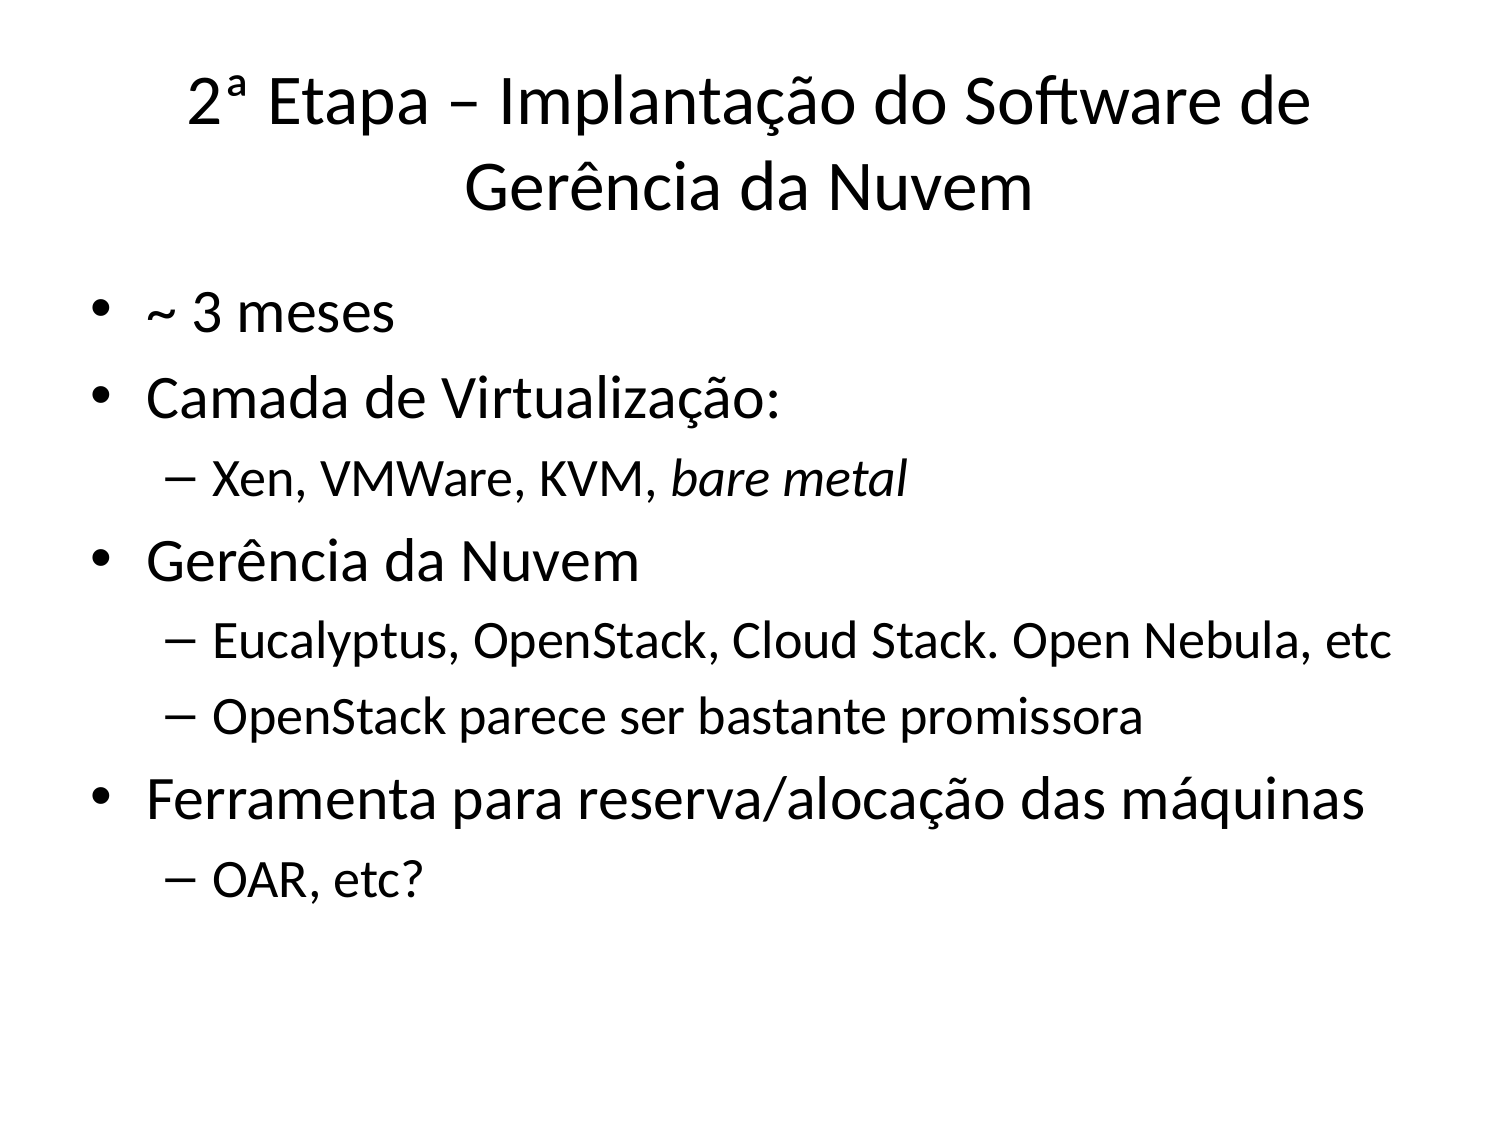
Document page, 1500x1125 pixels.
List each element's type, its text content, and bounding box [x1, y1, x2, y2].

list ~ 3 meses Camada de Virtualização: Xen, VMWare, KVM, bare metal Gerência da Nuvem Eucalyptus, OpenStack, Cloud Stack. Open Nebula, etc OpenStack parece ser bastante promissora Ferramenta para reserva/alocação das máquinas OAR, etc? [75, 262, 1425, 1005]
title 2ª Etapa – Implantação do Software de Gerência da Nuvem [75, 45, 1425, 233]
